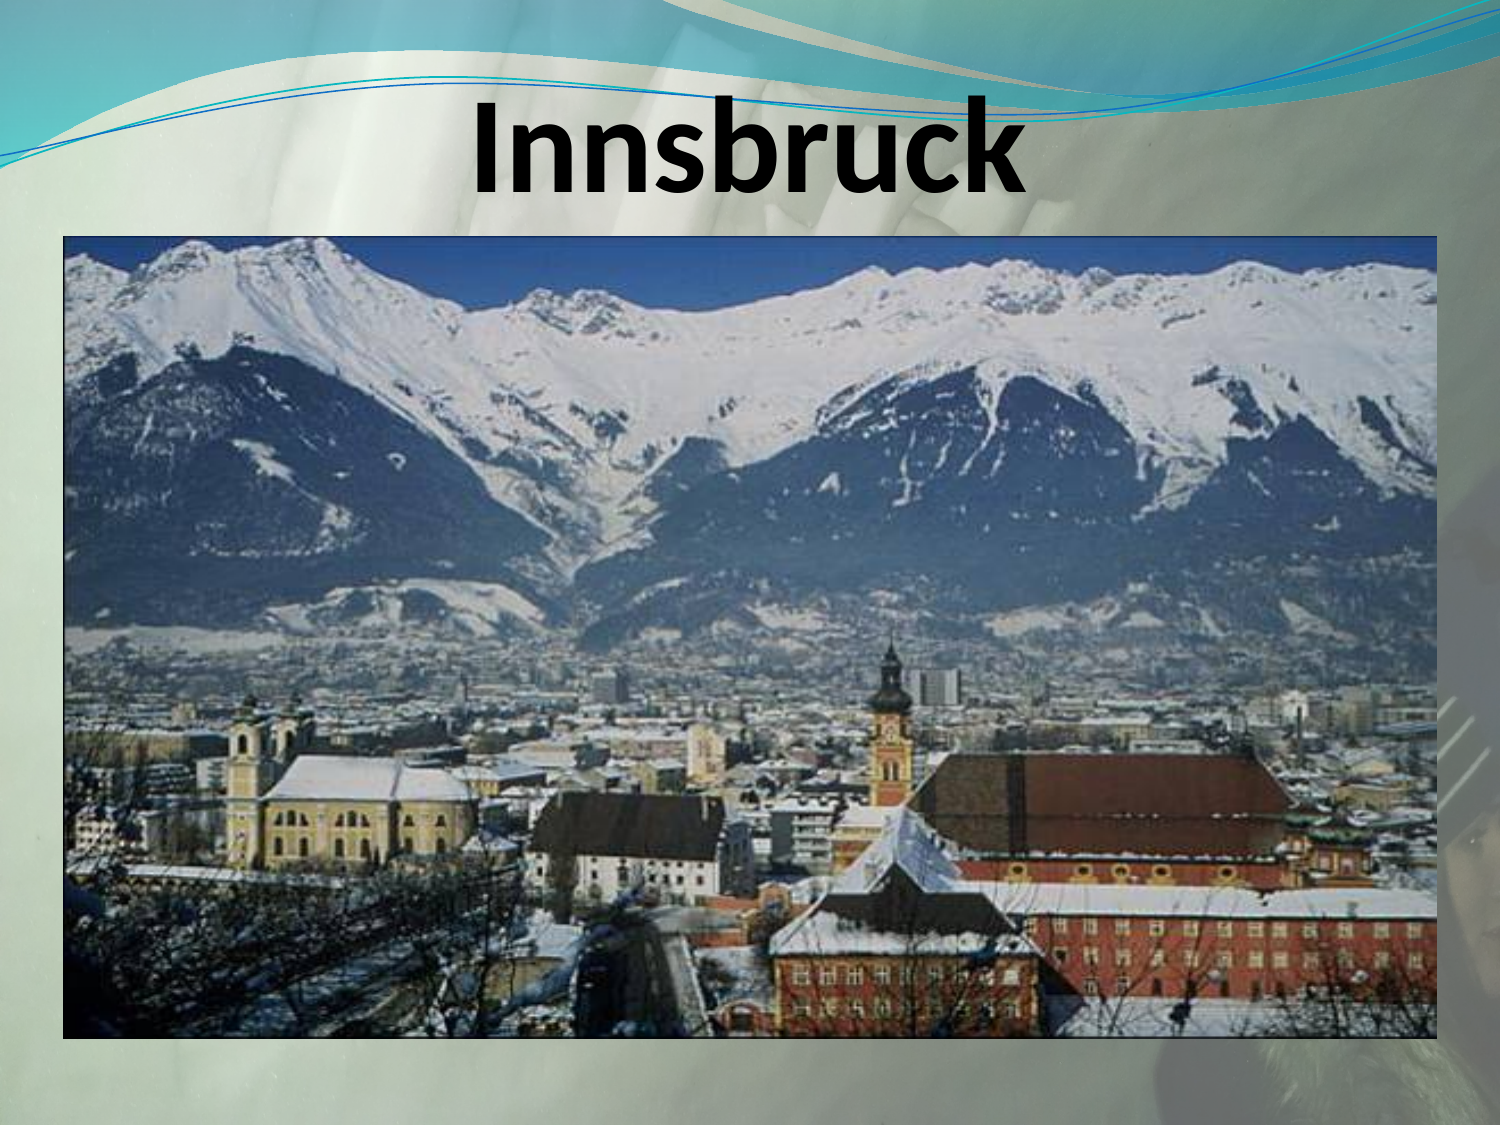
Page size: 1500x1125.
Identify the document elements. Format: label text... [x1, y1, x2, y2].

picture [63, 236, 1437, 1039]
title Innsbruck [0, 66, 1500, 221]
